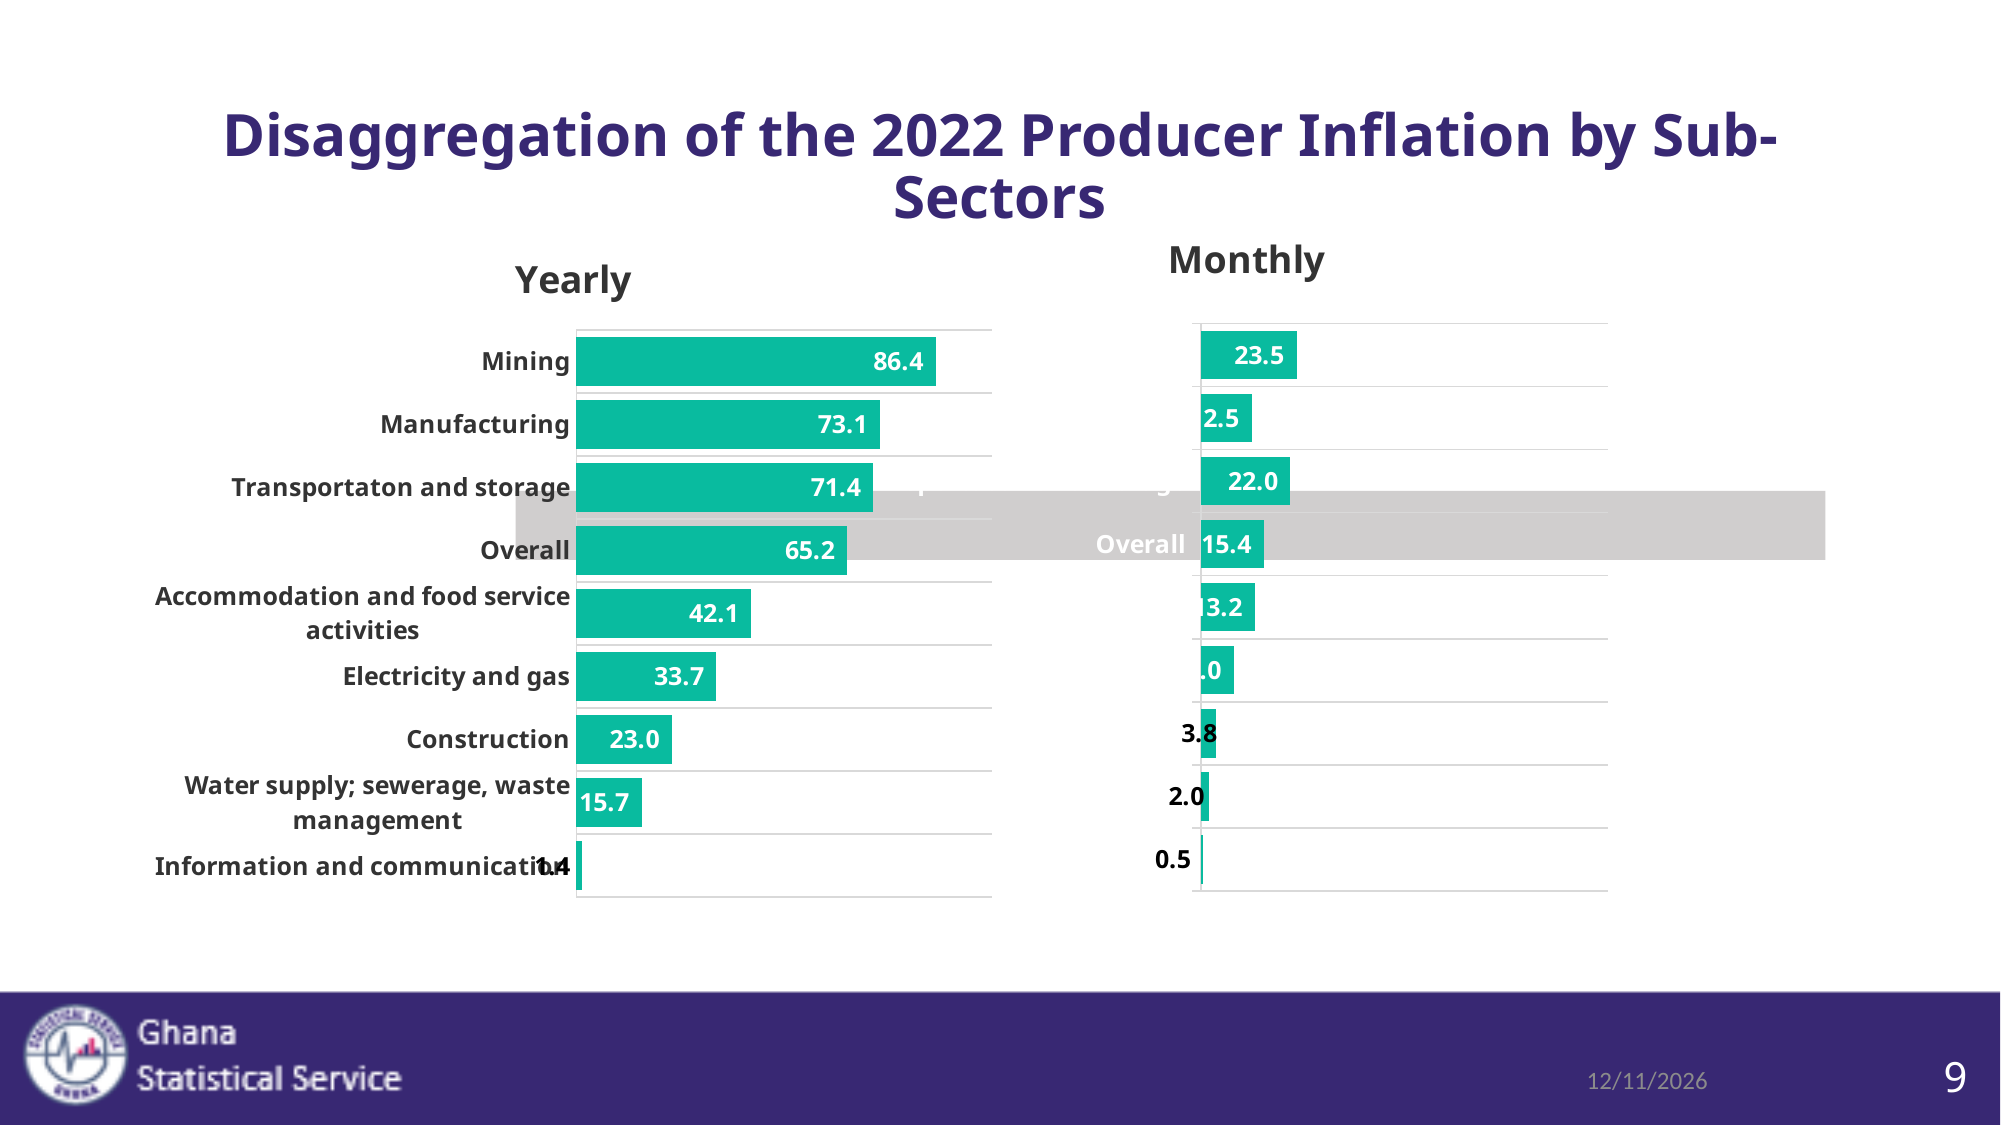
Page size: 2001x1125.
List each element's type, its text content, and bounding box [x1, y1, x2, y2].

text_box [137, 213, 1826, 911]
picture [0, 0, 2001, 1125]
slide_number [1571, 1049, 1869, 1110]
slide_number 9 [1869, 1049, 1983, 1110]
title Disaggregation of the 2022 Producer Inflation by Sub-Sectors [137, 59, 1863, 278]
